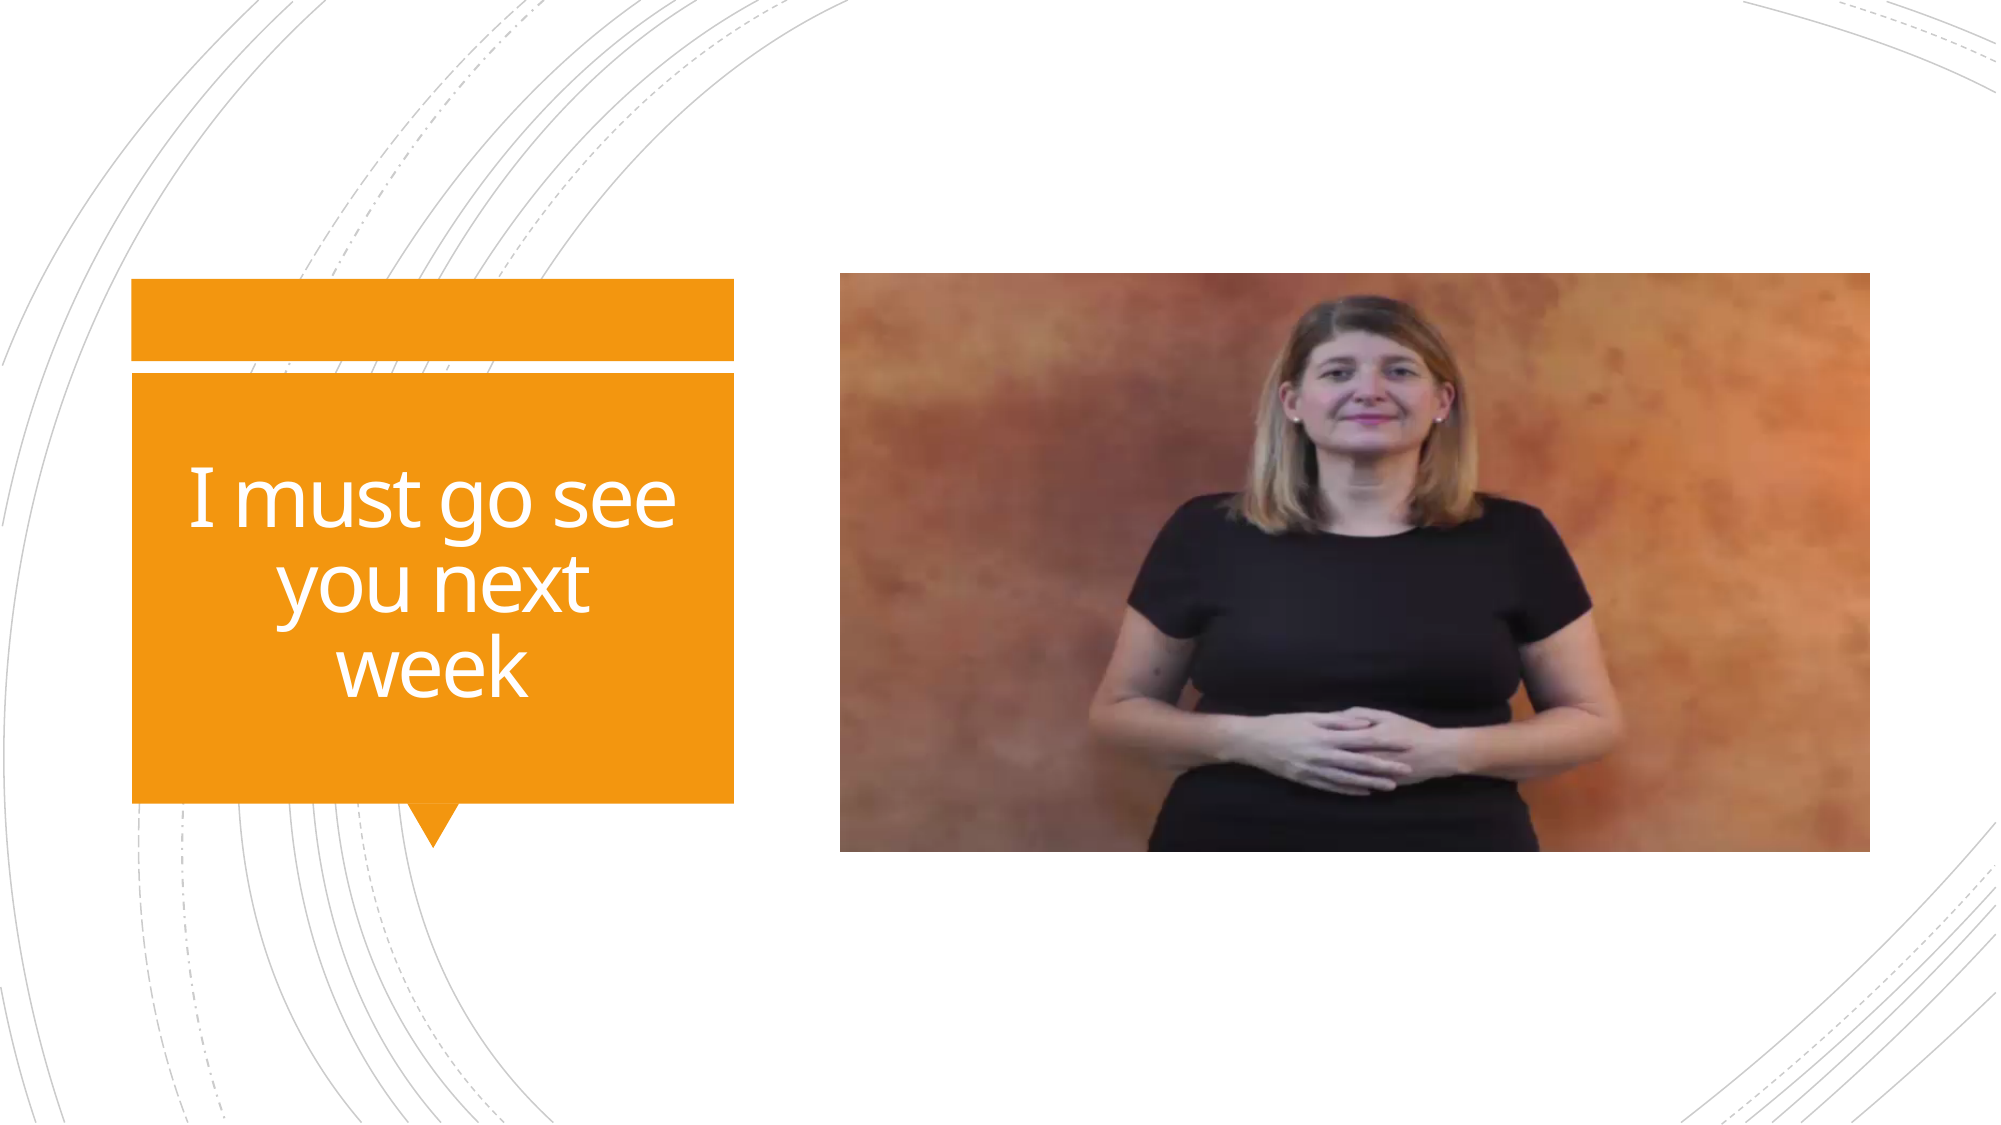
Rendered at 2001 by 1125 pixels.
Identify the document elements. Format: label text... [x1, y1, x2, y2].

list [839, 272, 1871, 853]
title I must go see you next week [145, 385, 720, 789]
